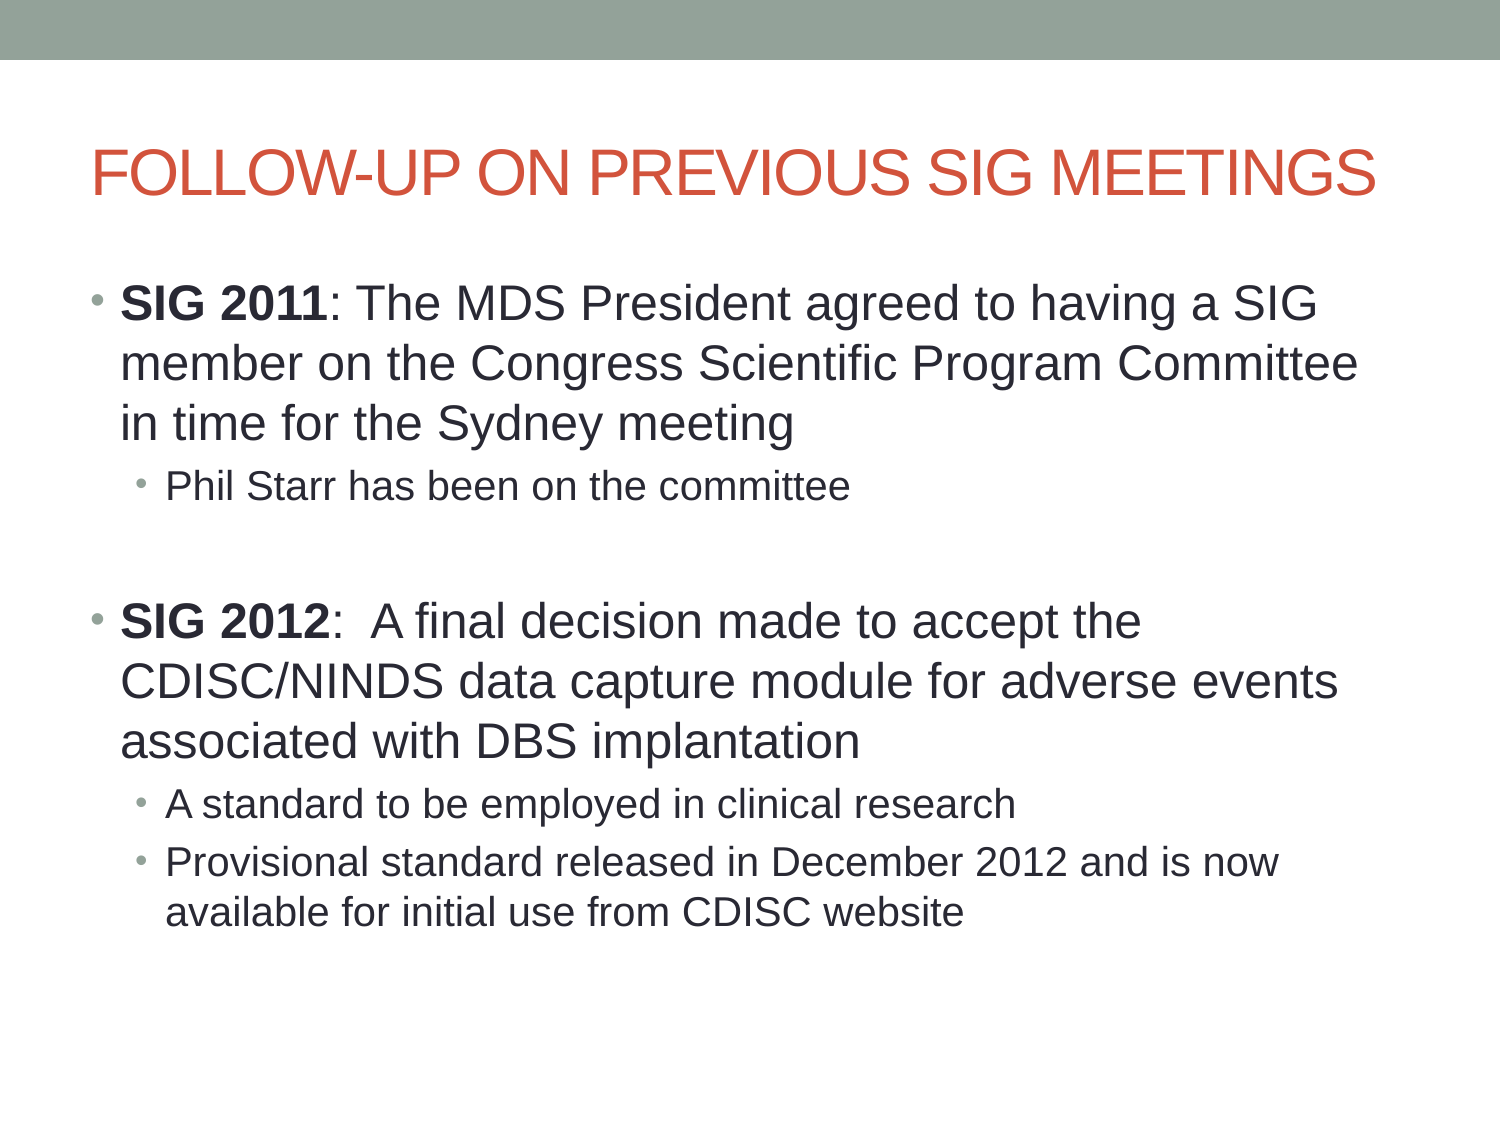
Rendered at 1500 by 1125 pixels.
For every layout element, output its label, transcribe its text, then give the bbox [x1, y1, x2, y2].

title Follow-up on previous SIG meetings [75, 87, 1425, 250]
list SIG 2011: The MDS President agreed to having a SIG member on the Congress Scientific Program Committee in time for the Sydney meeting Phil Starr has been on the committee SIG 2012: A final decision made to accept the CDISC/NINDS data capture module for adverse events associated with DBS implantation A standard to be employed in clinical research Provisional standard released in December 2012 and is now available for initial use from CDISC website [75, 262, 1425, 1063]
